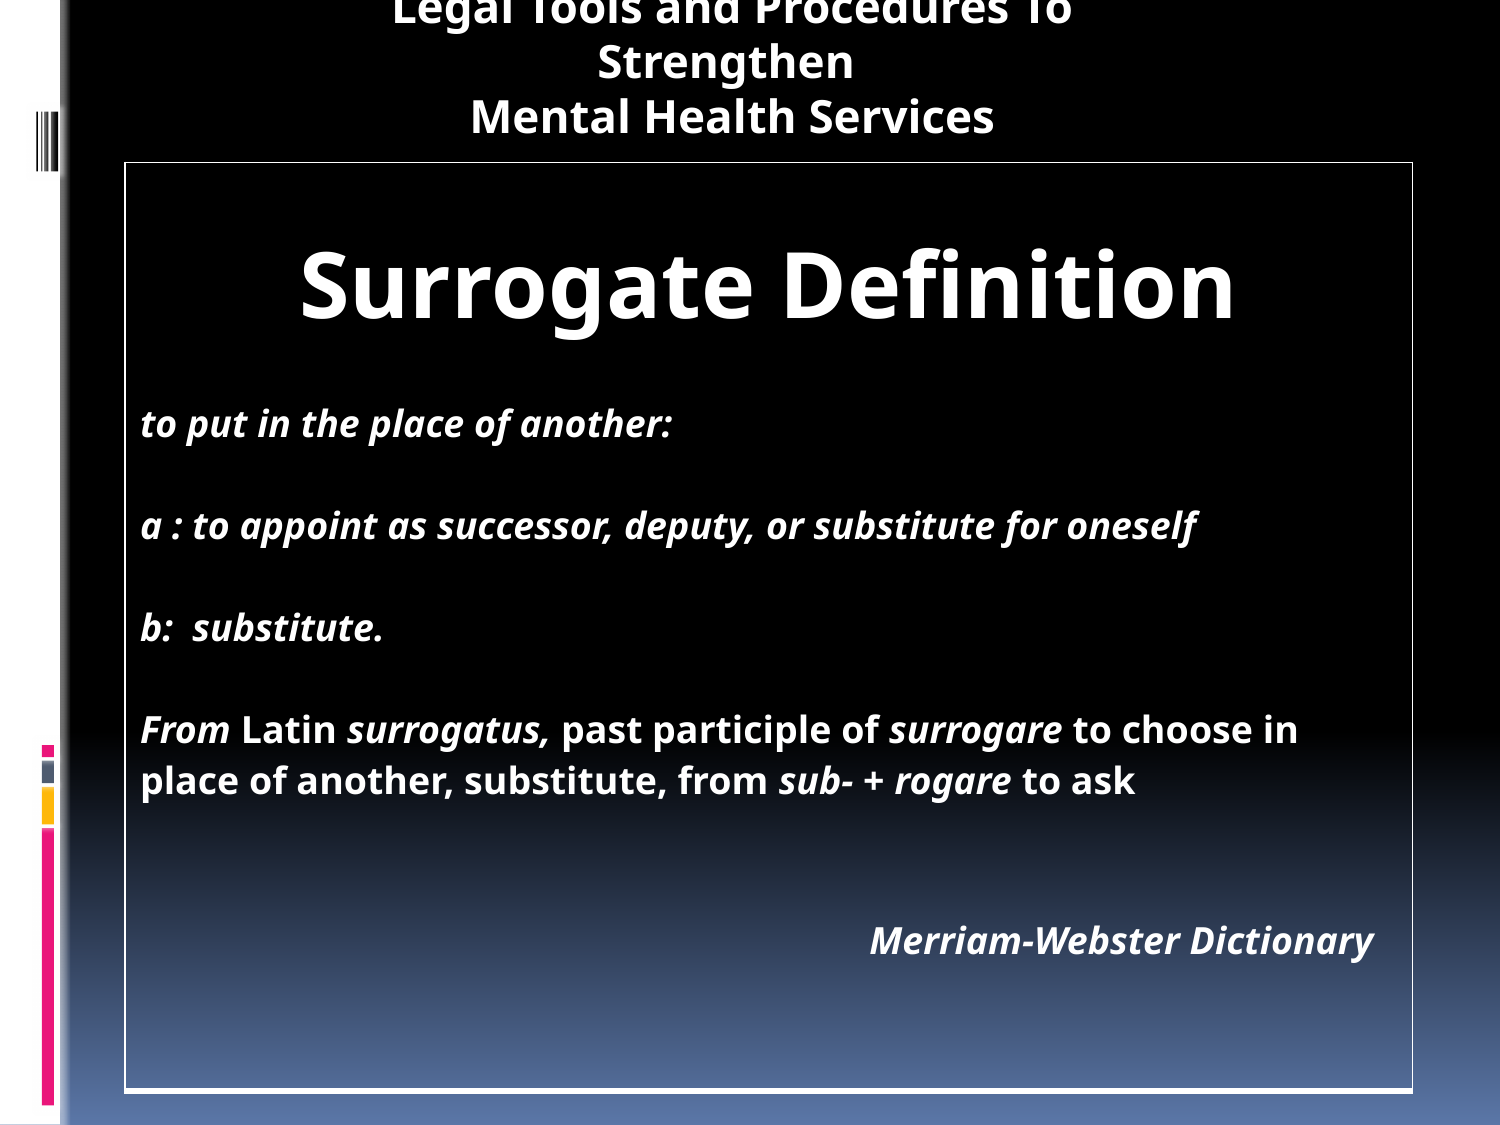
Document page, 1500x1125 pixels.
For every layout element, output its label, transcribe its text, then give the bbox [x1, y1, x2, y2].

subtitle Legal Tools and Procedures To Strengthen Mental Health Services [287, 37, 1175, 162]
table_header Surrogate Definition to put in the place of another: a : to appoint as successor, deputy, or substitute for oneself b: substitute. From Latin surrogatus, past participle of surrogare to choose in place of another, substitute, from sub- + rogare to ask Merriam-Webster Dictionary [126, 163, 1412, 1088]
